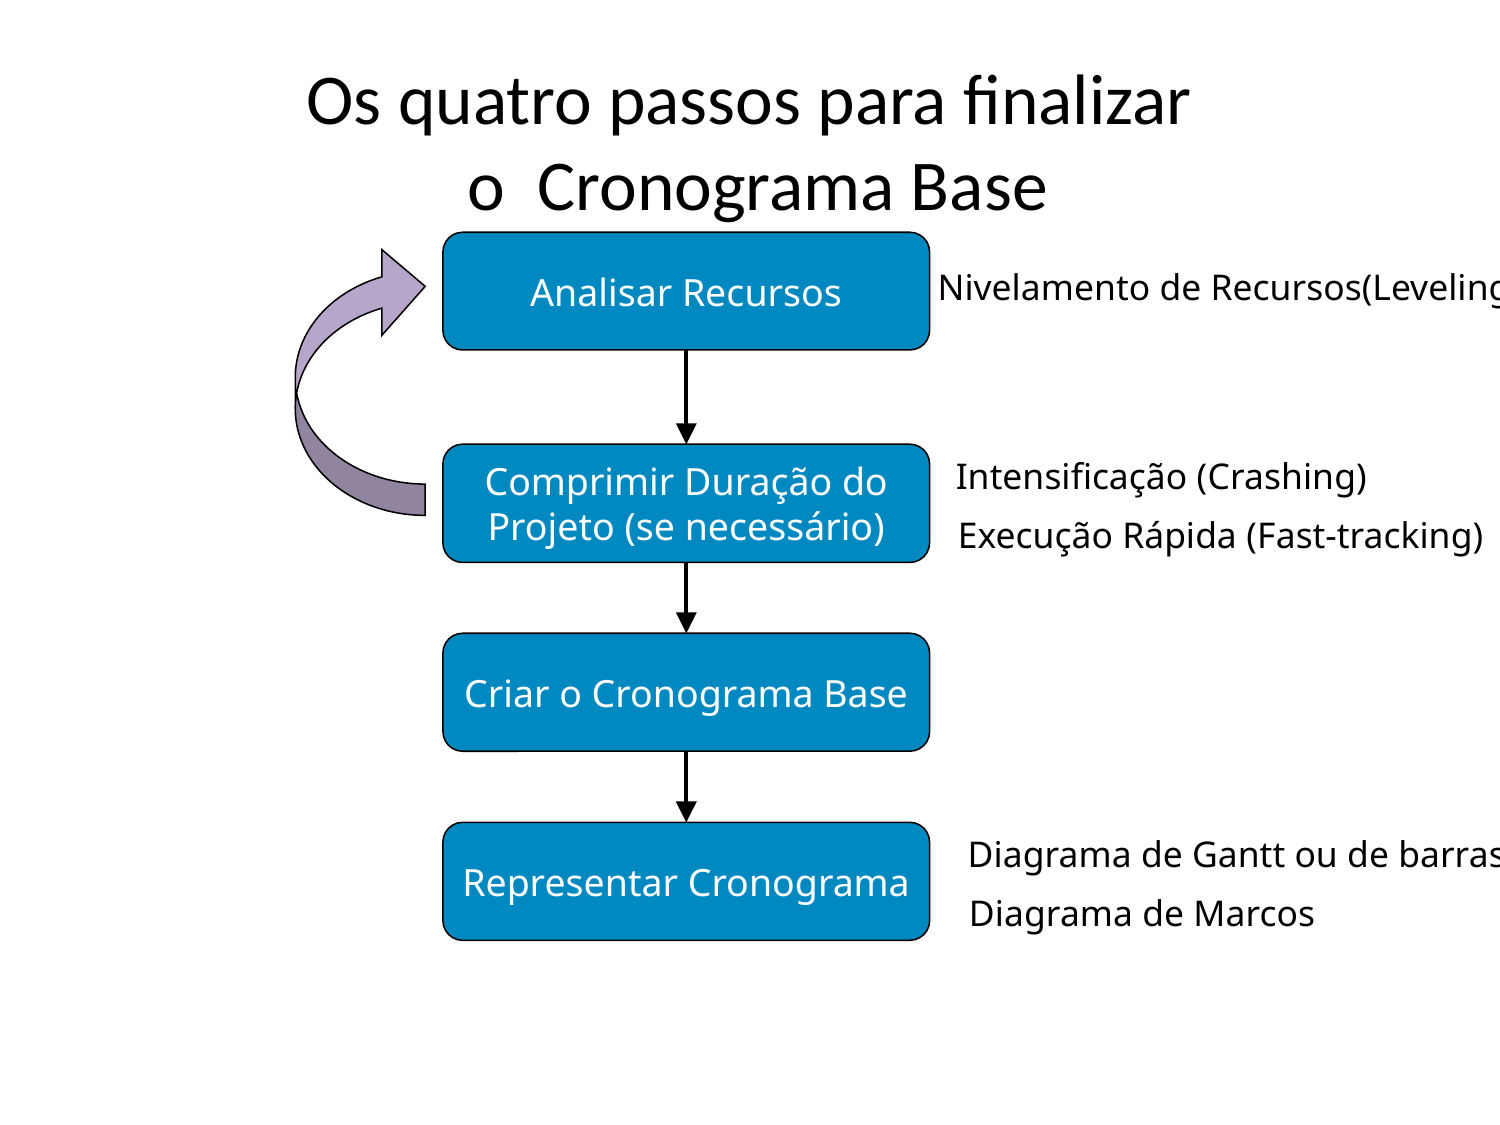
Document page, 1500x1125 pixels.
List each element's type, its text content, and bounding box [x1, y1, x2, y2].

title Os quatro passos para finalizar o Cronograma Base [75, 45, 1425, 233]
text_box Diagrama de Marcos [954, 883, 1330, 941]
text_box Analisar Recursos [442, 232, 930, 350]
text_box Execução Rápida (Fast-tracking) [943, 505, 1499, 563]
text_box Nivelamento de Recursos(Leveling) [922, 257, 1500, 315]
text_box Comprimir Duração do Projeto (se necessário) [442, 444, 930, 563]
text_box Diagrama de Gantt ou de barras [952, 824, 1500, 882]
text_box Representar Cronograma [442, 822, 930, 941]
text_box [295, 249, 426, 516]
text_box Intensificação (Crashing) [941, 446, 1382, 504]
text_box Criar o Cronograma Base [442, 633, 930, 752]
